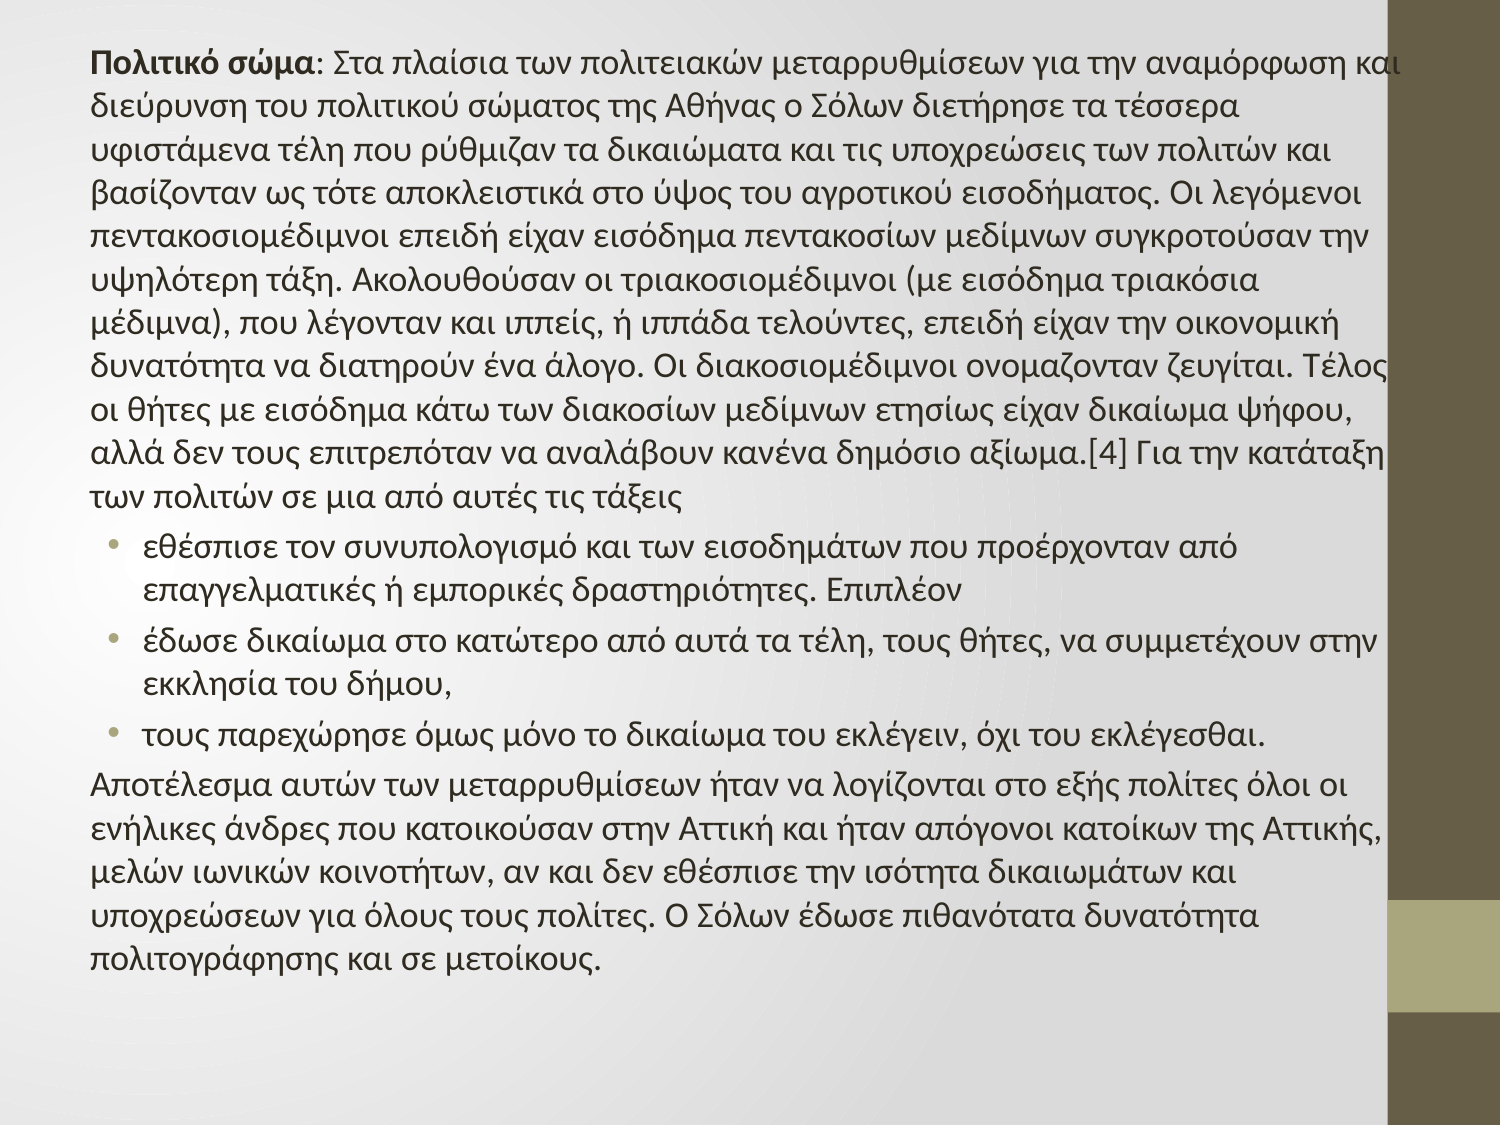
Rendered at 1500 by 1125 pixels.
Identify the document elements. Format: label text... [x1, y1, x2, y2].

list Πολιτικό σώμα: Στα πλαίσια των πολιτειακών μεταρρυθμίσεων για την αναμόρφωση και διεύρυνση του πολιτικού σώματος της Αθήνας ο Σόλων διετήρησε τα τέσσερα υφιστάμενα τέλη που ρύθμιζαν τα δικαιώματα και τις υποχρεώσεις των πολιτών και βασίζονταν ως τότε αποκλειστικά στο ύψος του αγροτικού εισοδήματος. Οι λεγόμενοι πεντακοσιομέδιμνοι επειδή είχαν εισόδημα πεντακοσίων μεδίμνων συγκροτούσαν την υψηλότερη τάξη. Ακολουθούσαν οι τριακοσιομέδιμνοι (με εισόδημα τριακόσια μέδιμνα), που λέγονταν και ιππείς, ή ιππάδα τελούντες, επειδή είχαν την οικονομική δυνατότητα να διατηρούν ένα άλογο. Οι διακοσιομέδιμνοι ονομαζονταν ζευγίται. Τέλος οι θήτες με εισόδημα κάτω των διακοσίων μεδίμνων ετησίως είχαν δικαίωμα ψήφου, αλλά δεν τους επιτρεπόταν να αναλάβουν κανένα δημόσιο αξίωμα.[4] Για την κατάταξη των πολιτών σε μια από αυτές τις τάξεις εθέσπισε τον συνυπολογισμό και των εισοδημάτων που προέρχονταν από επαγγελματικές ή εμπορικές δραστηριότητες. Επιπλέον έδωσε δικαίωμα στο κατώτερο από αυτά τα τέλη, τους θήτες, να συμμετέχουν στην εκκλησία του δήμου, τους παρεχώρησε όμως μόνο το δικαίωμα του εκλέγειν, όχι του εκλέγεσθαι. Αποτέλεσμα αυτών των μεταρρυθμίσεων ήταν να λογίζονται στο εξής πολίτες όλοι οι ενήλικες άνδρες που κατοικούσαν στην Αττική και ήταν απόγονοι κατοίκων της Αττικής, μελών ιωνικών κοινοτήτων, αν και δεν εθέσπισε την ισότητα δικαιωμάτων και υποχρεώσεων για όλους τους πολίτες. Ο Σόλων έδωσε πιθανότατα δυνατότητα πολιτογράφησης και σε μετοίκους. [75, 30, 1425, 1005]
